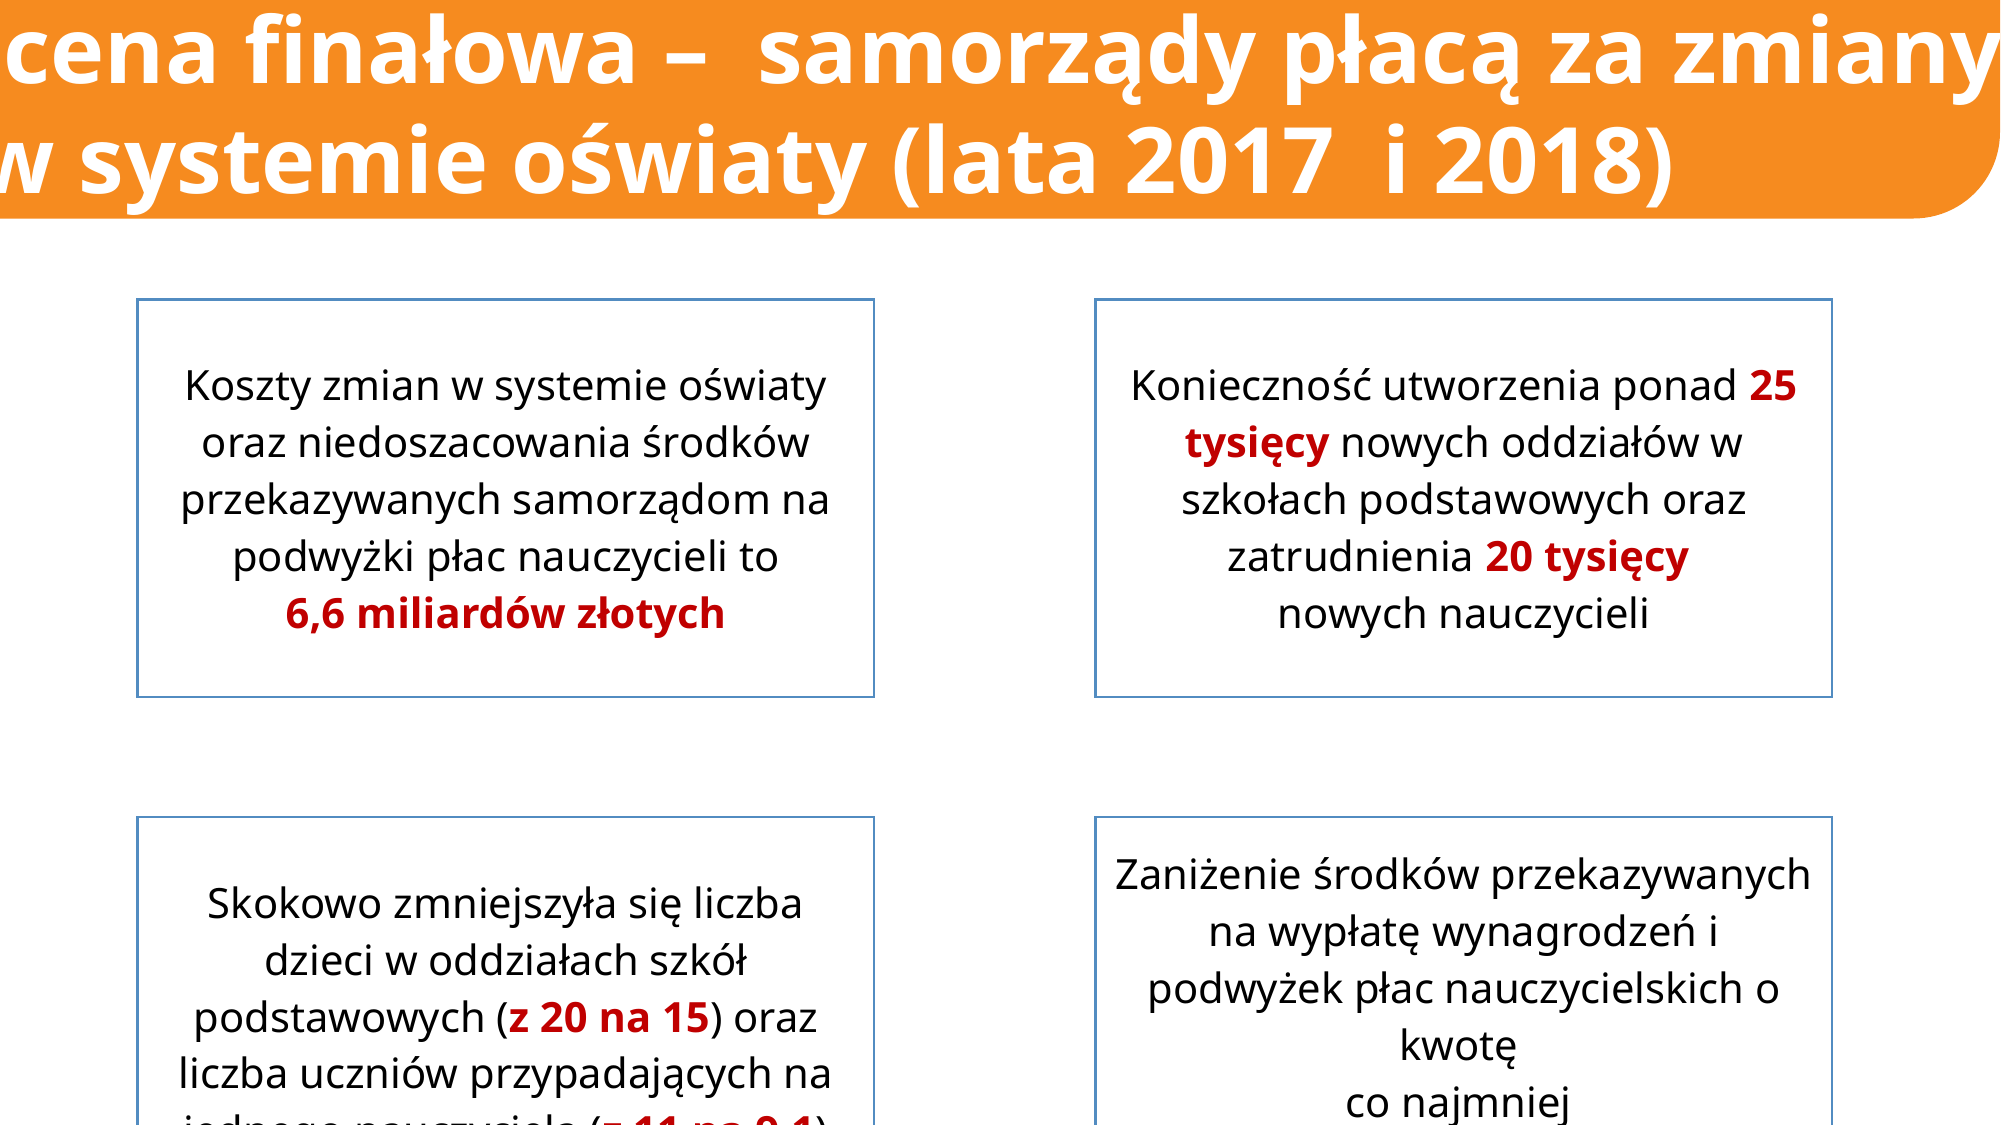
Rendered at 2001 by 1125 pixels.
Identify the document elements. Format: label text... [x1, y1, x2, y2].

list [137, 299, 1833, 1014]
text_box Scena finałowa – samorządy płacą za zmiany w systemie oświaty (lata 2017 i 2018) [0, 0, 2000, 220]
